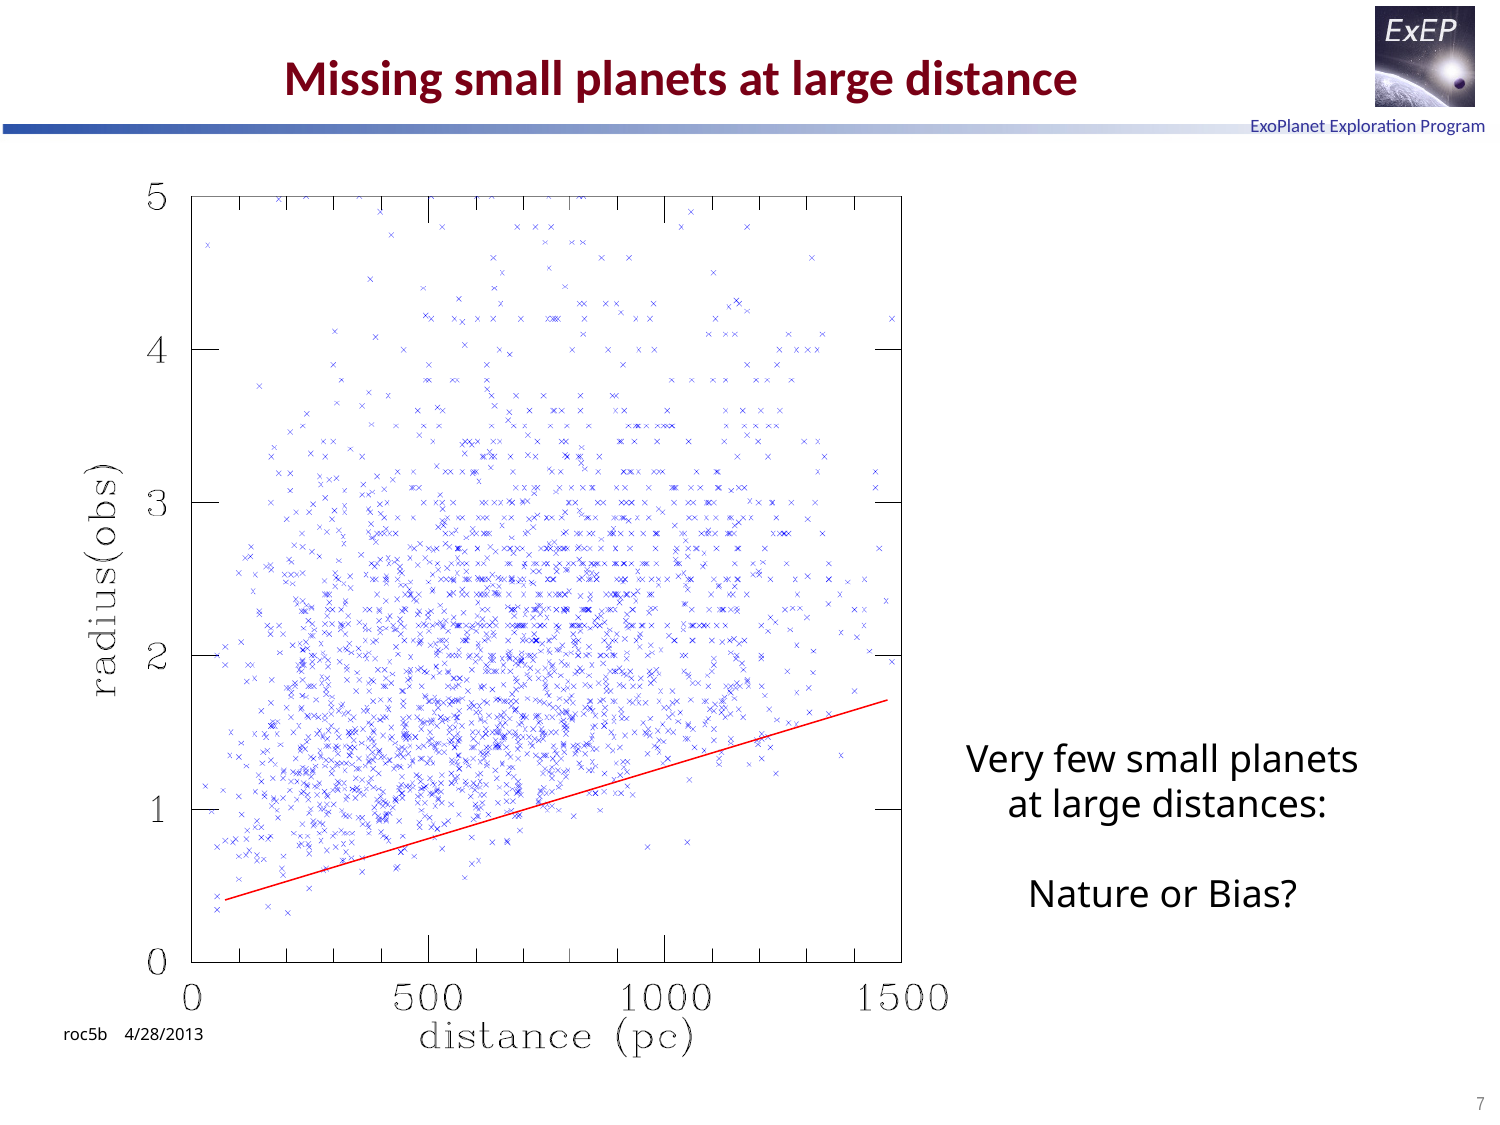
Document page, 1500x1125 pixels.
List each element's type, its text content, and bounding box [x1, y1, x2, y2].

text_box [224, 699, 888, 901]
picture [1375, 6, 1475, 107]
picture [1438, 124, 1444, 131]
picture [1398, 124, 1404, 131]
title Missing small planets at large distance [0, 24, 1363, 126]
picture [0, 124, 1500, 143]
picture [1362, 124, 1368, 131]
slide_number 7 [1411, 1086, 1500, 1125]
picture [49, 174, 954, 1063]
text_box Very few small planets at large distances: Nature or Bias? [957, 728, 1384, 923]
